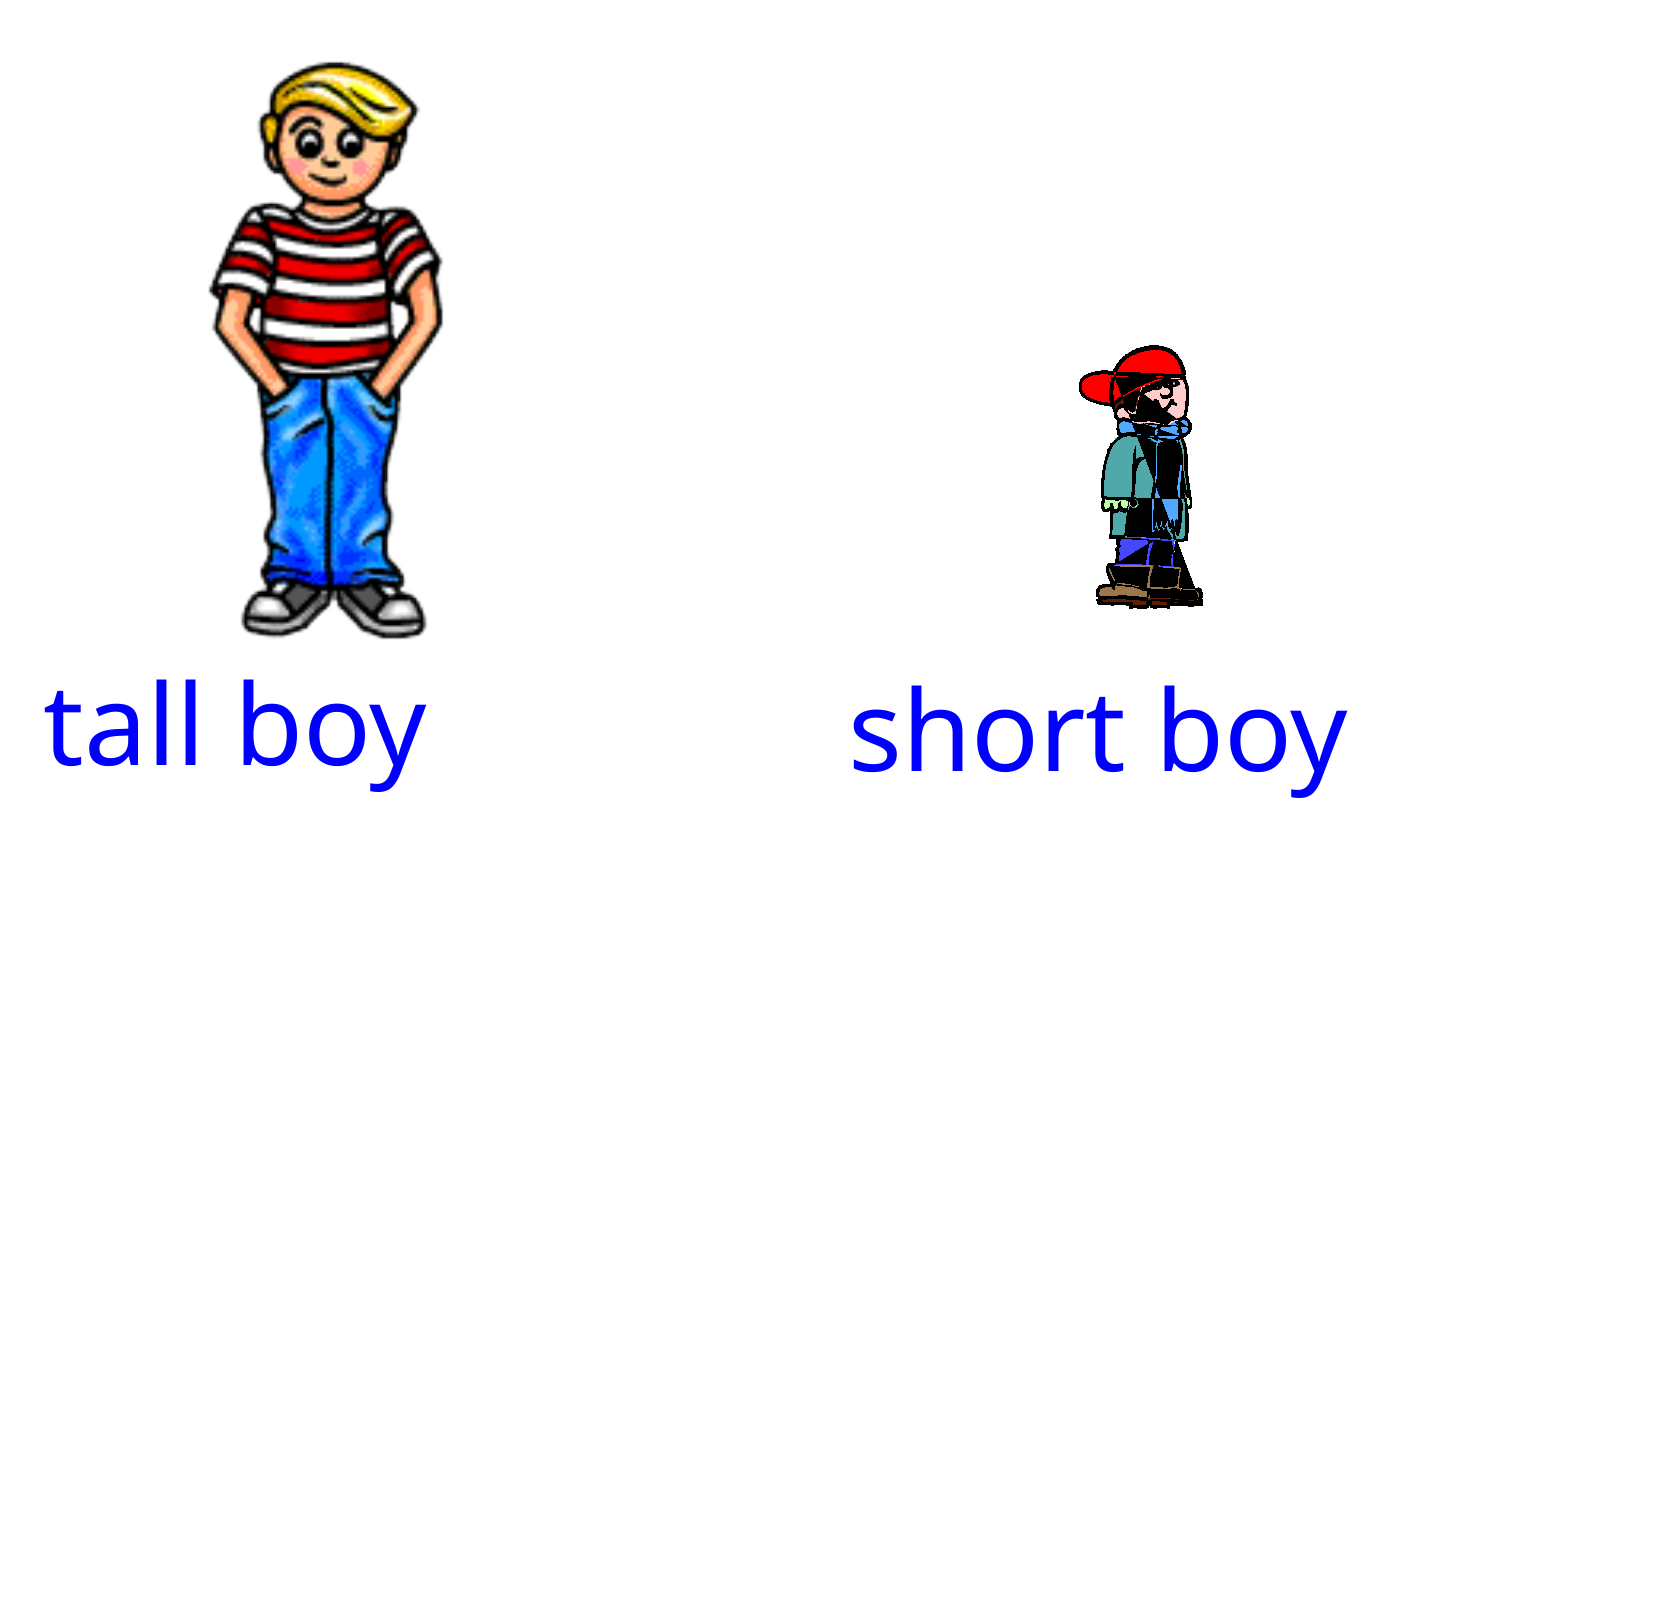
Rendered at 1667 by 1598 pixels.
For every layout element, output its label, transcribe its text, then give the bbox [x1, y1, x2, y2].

picture [8, 30, 649, 672]
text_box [1078, 345, 1203, 609]
text_box tall boy [29, 645, 717, 796]
text_box short boy [833, 652, 1667, 802]
